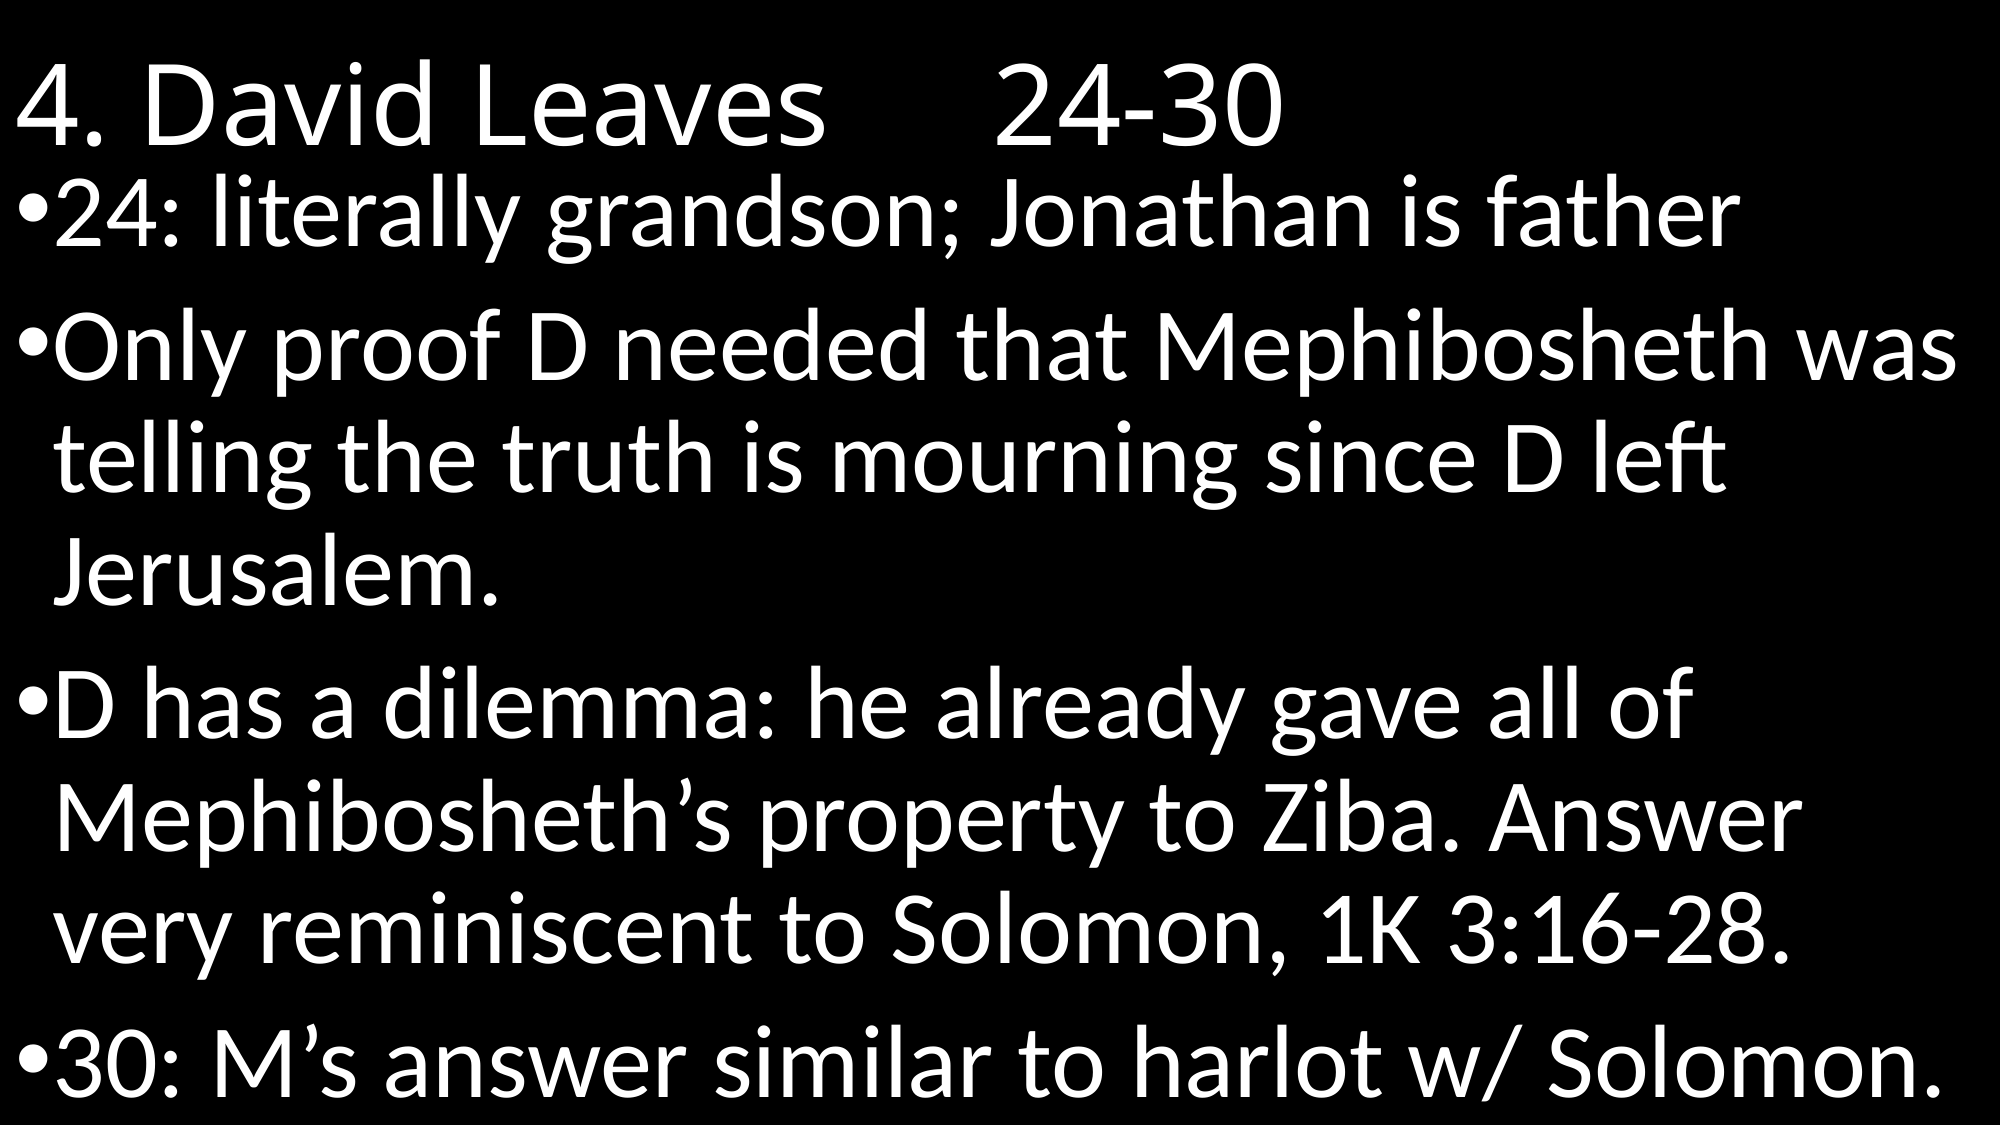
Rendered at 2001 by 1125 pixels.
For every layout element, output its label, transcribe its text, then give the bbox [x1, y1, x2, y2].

list 24: literally grandson; Jonathan is father Only proof D needed that Mephibosheth was telling the truth is mourning since D left Jerusalem. D has a dilemma: he already gave all of Mephibosheth’s property to Ziba. Answer very reminiscent to Solomon, 1K 3:16-28. 30: M’s answer similar to harlot w/ Solomon. [0, 149, 2000, 1125]
title 4. David Leaves 24-30 [0, 0, 2000, 149]
